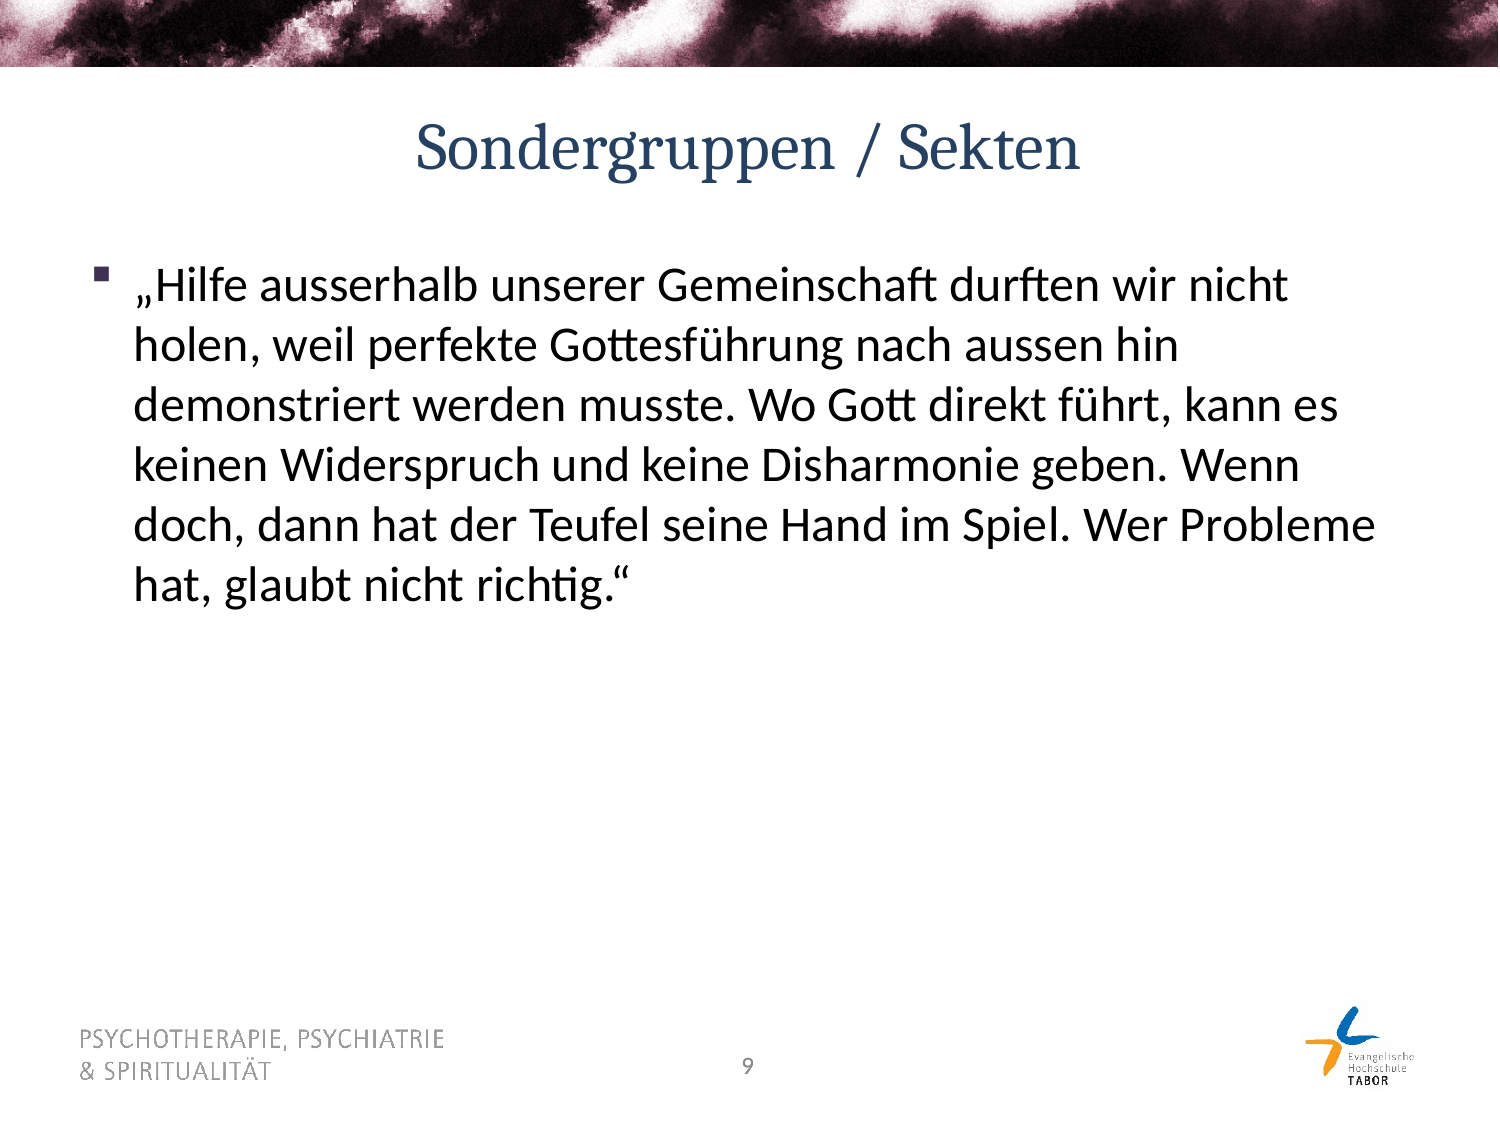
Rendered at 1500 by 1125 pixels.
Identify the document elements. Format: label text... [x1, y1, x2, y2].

picture [0, 0, 1498, 67]
title Sondergruppen / Sekten [75, 66, 1425, 220]
picture [1301, 1000, 1425, 1093]
list „Hilfe ausserhalb unserer Gemeinschaft durften wir nicht holen, weil perfekte Gottesführung nach aussen hin demonstriert werden musste. Wo Gott direkt führt, kann es keinen Widerspruch und keine Disharmonie geben. Wenn doch, dann hat der Teufel seine Hand im Spiel. Wer Probleme hat, glaubt nicht richtig.“ [75, 243, 1425, 970]
picture [75, 1025, 447, 1083]
